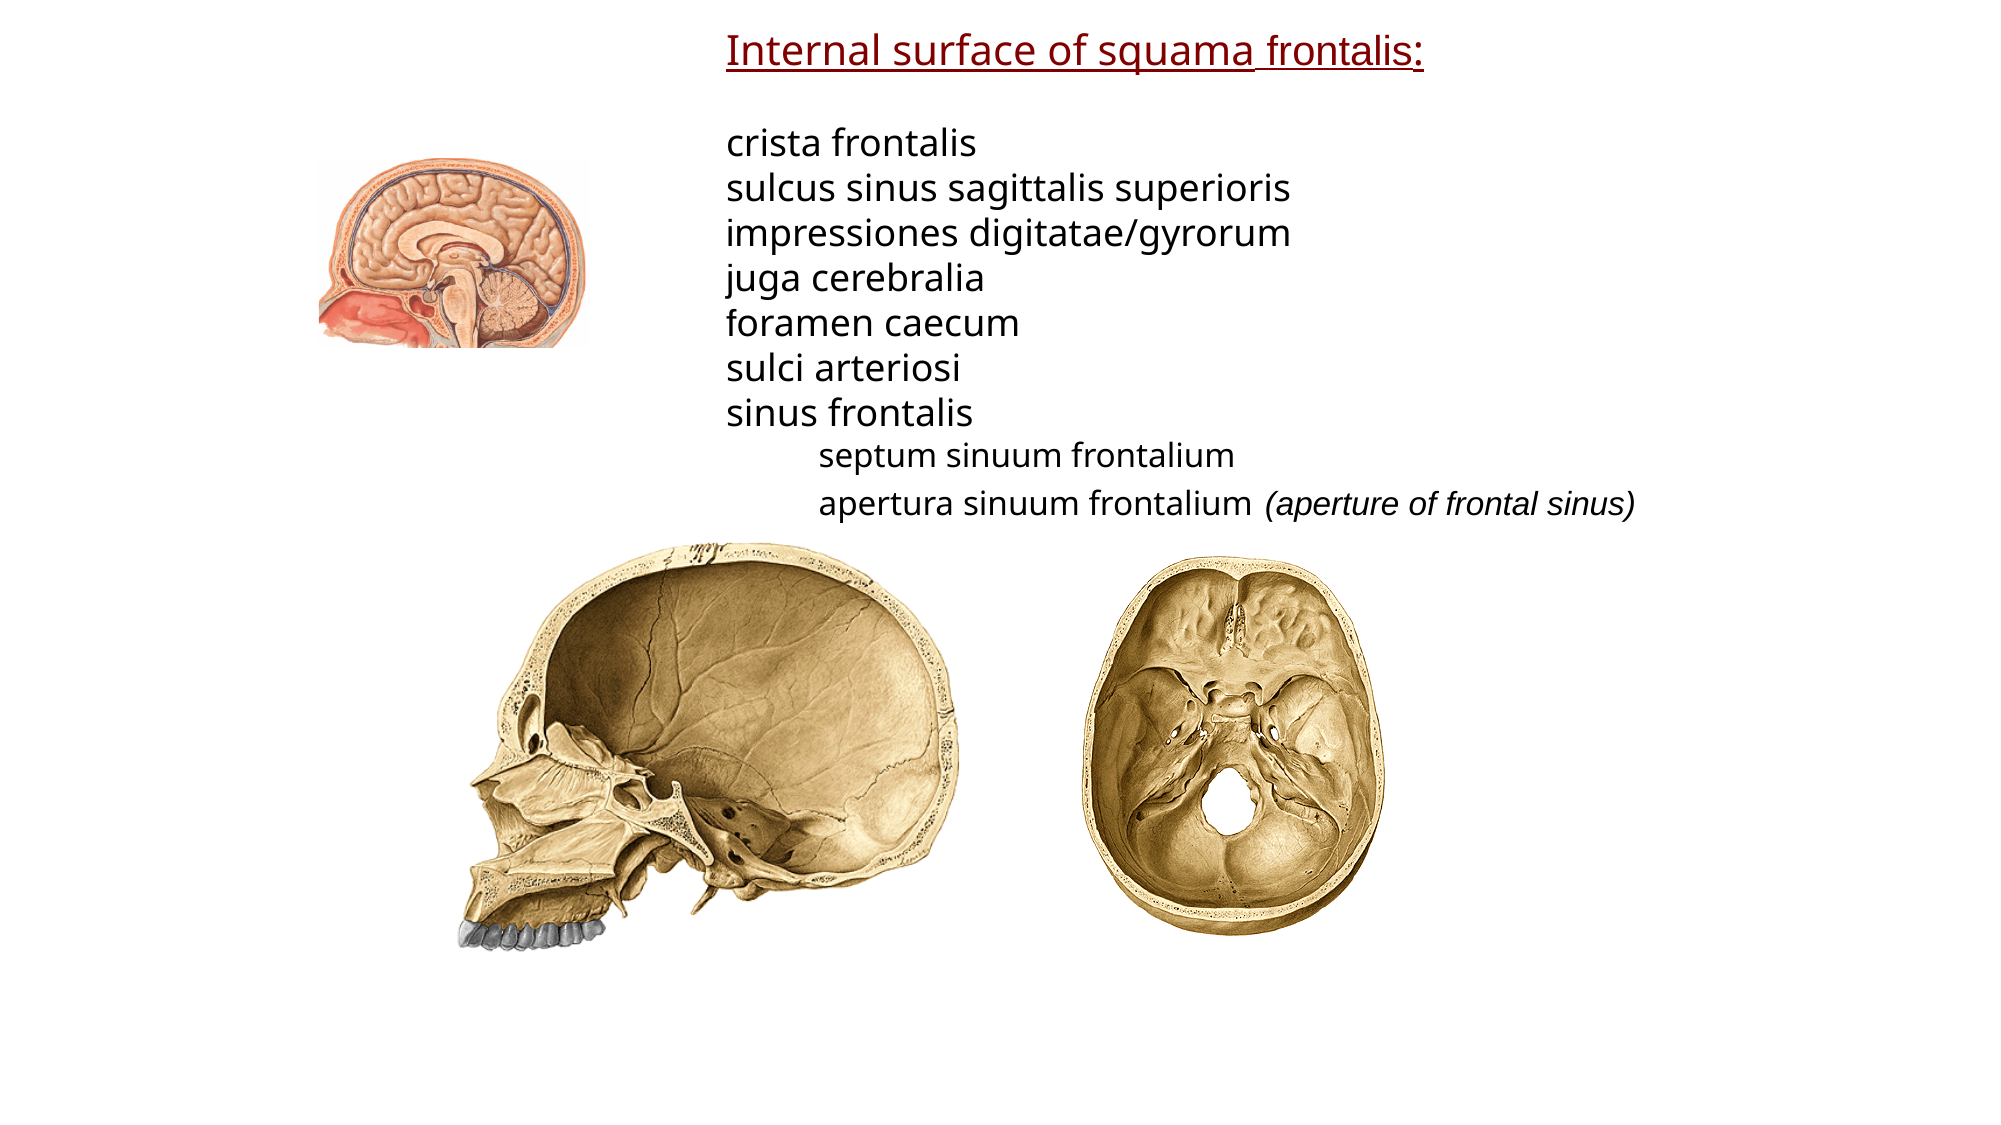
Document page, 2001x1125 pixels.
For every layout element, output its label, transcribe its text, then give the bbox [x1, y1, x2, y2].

text_box Internal surface of squama frontalis: crista frontalis sulcus sinus sagittalis superioris impressiones digitatae/gyrorum juga cerebralia foramen caecum sulci arteriosi sinus frontalis septum sinuum frontalium apertura sinuum frontalium (aperture of frontal sinus) [711, 16, 1652, 532]
picture [453, 536, 966, 956]
picture [1079, 552, 1388, 940]
picture [318, 158, 590, 348]
